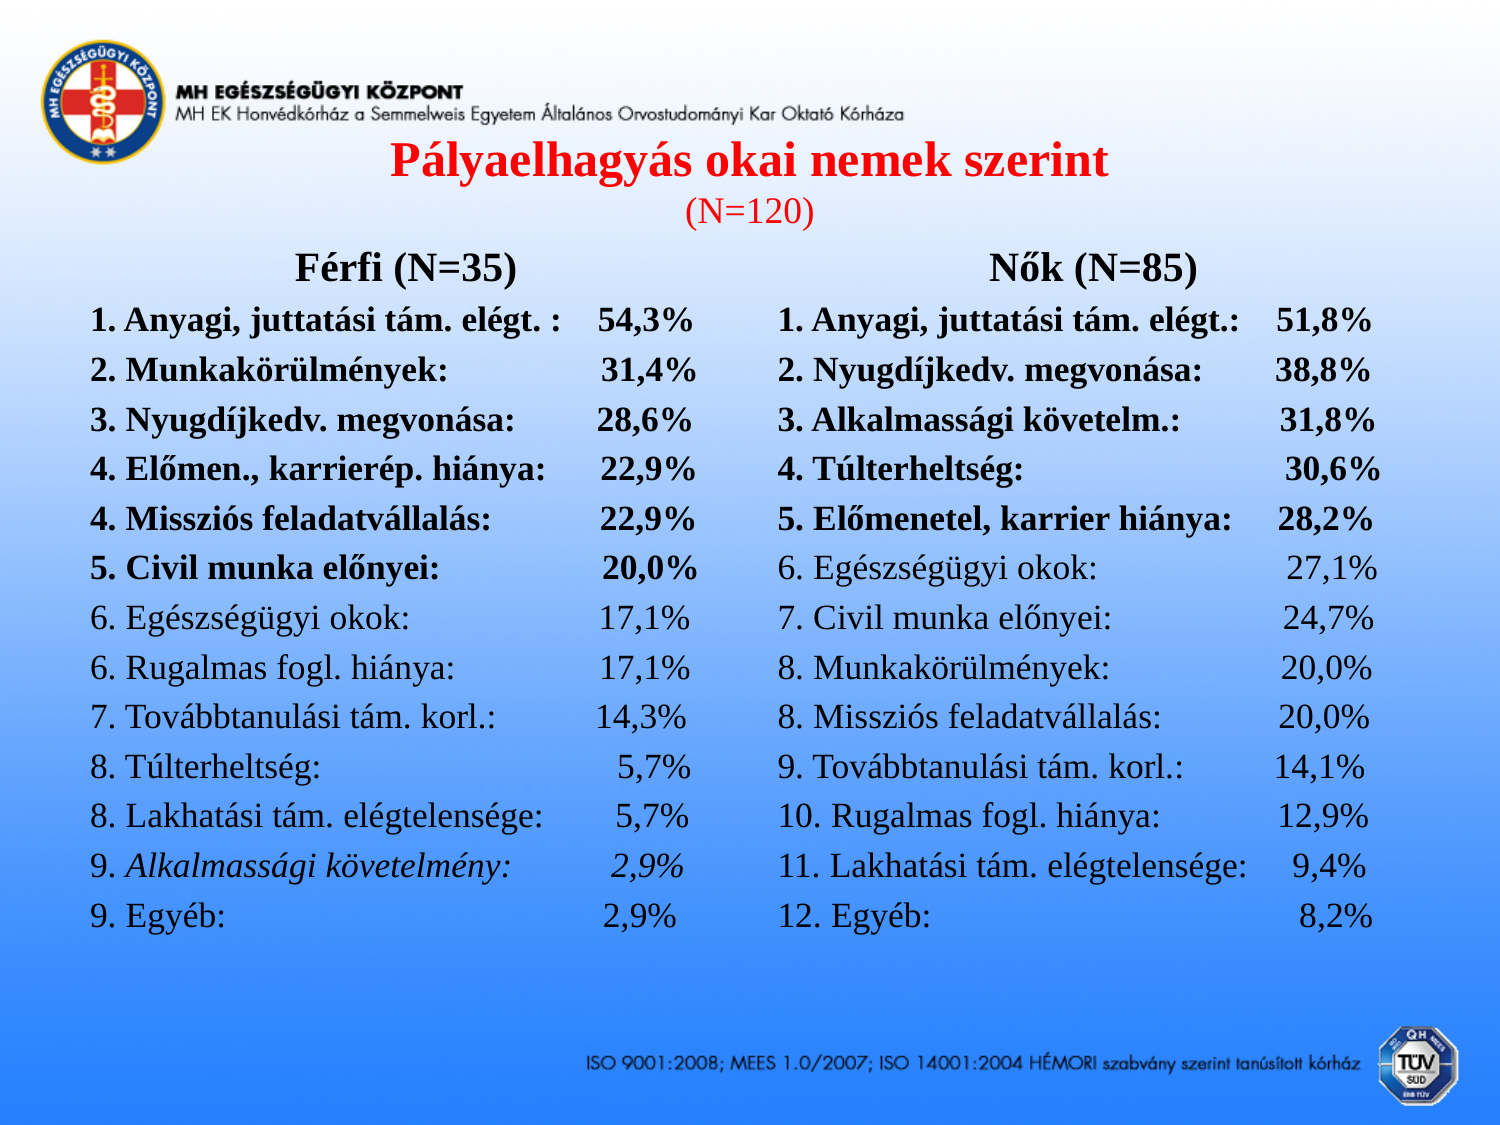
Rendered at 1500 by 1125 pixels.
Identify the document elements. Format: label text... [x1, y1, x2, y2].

list Férfi (N=35) 1. Anyagi, juttatási tám. elégt. : 54,3% 2. Munkakörülmények: 31,4% 3. Nyugdíjkedv. megvonása: 28,6% 4. Előmen., karrierép. hiánya: 22,9% 4. Missziós feladatvállalás: 22,9% 5. Civil munka előnyei: 20,0% 6. Egészségügyi okok: 17,1% 6. Rugalmas fogl. hiánya: 17,1% 7. Továbbtanulási tám. korl.: 14,3% 8. Túlterheltség: 5,7% 8. Lakhatási tám. elégtelensége: 5,7% 9. Alkalmassági követelmény: 2,9% 9. Egyéb: 2,9% [74, 231, 738, 1006]
picture [0, 0, 1500, 1125]
list Nők (N=85) 1. Anyagi, juttatási tám. elégt.: 51,8% 2. Nyugdíjkedv. megvonása: 38,8% 3. Alkalmassági követelm.: 31,8% 4. Túlterheltség: 30,6% 5. Előmenetel, karrier hiánya: 28,2% 6. Egészségügyi okok: 27,1% 7. Civil munka előnyei: 24,7% 8. Munkakörülmények: 20,0% 8. Missziós feladatvállalás: 20,0% 9. Továbbtanulási tám. korl.: 14,1% 10. Rugalmas fogl. hiánya: 12,9% 11. Lakhatási tám. elégtelensége: 9,4% 12. Egyéb: 8,2% [762, 231, 1426, 1006]
title Pályaelhagyás okai nemek szerint (N=120) [74, 125, 1426, 233]
